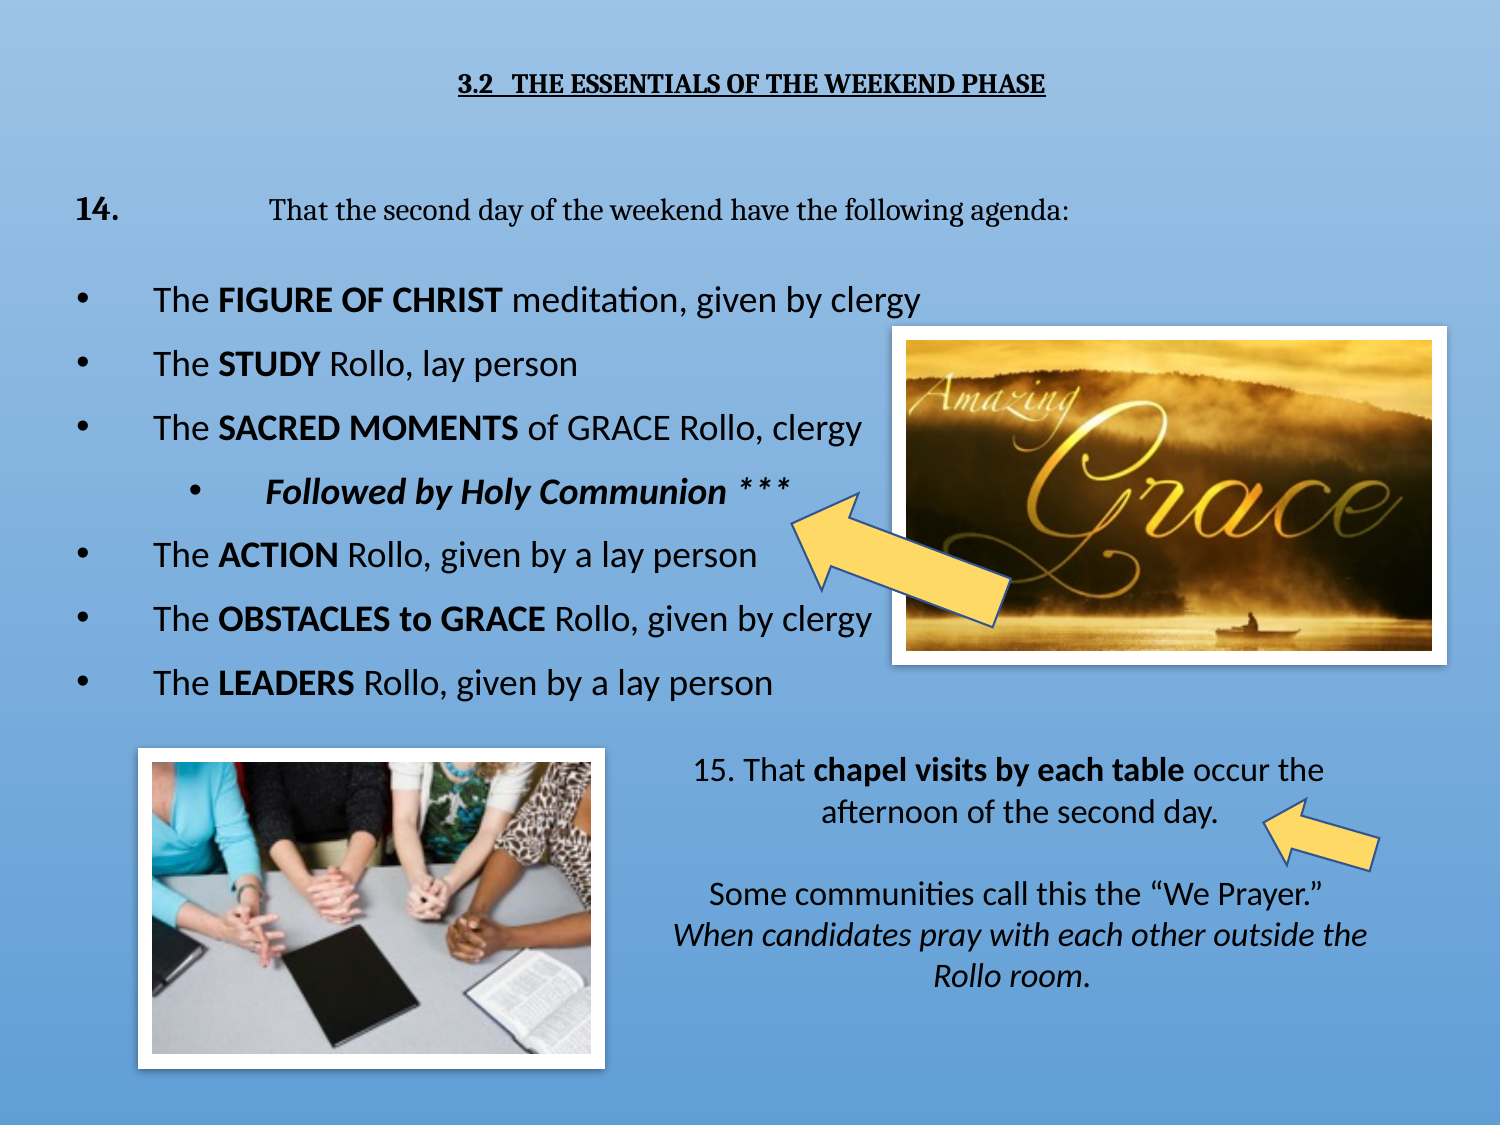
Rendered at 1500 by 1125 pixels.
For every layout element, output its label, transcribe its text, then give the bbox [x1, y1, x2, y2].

text_box 3.2 THE ESSENTIALS OF THE WEEKEND PHASE [311, 57, 1193, 140]
text_box That the second day of the weekend have the following agenda: The FIGURE OF CHRIST meditation, given by clergy The STUDY Rollo, lay person The SACRED MOMENTS of GRACE Rollo, clergy Followed by Holy Communion *** The ACTION Rollo, given by a lay person The OBSTACLES to GRACE Rollo, given by clergy The LEADERS Rollo, given by a lay person [61, 176, 1120, 754]
text_box 15. That chapel visits by each table occur the afternoon of the second day. Some communities call this the “We Prayer.” When candidates pray with each other outside the Rollo room. [656, 740, 1384, 1003]
picture [906, 340, 1433, 651]
picture [152, 732, 591, 1055]
text_box [1262, 796, 1381, 873]
text_box [790, 491, 906, 596]
